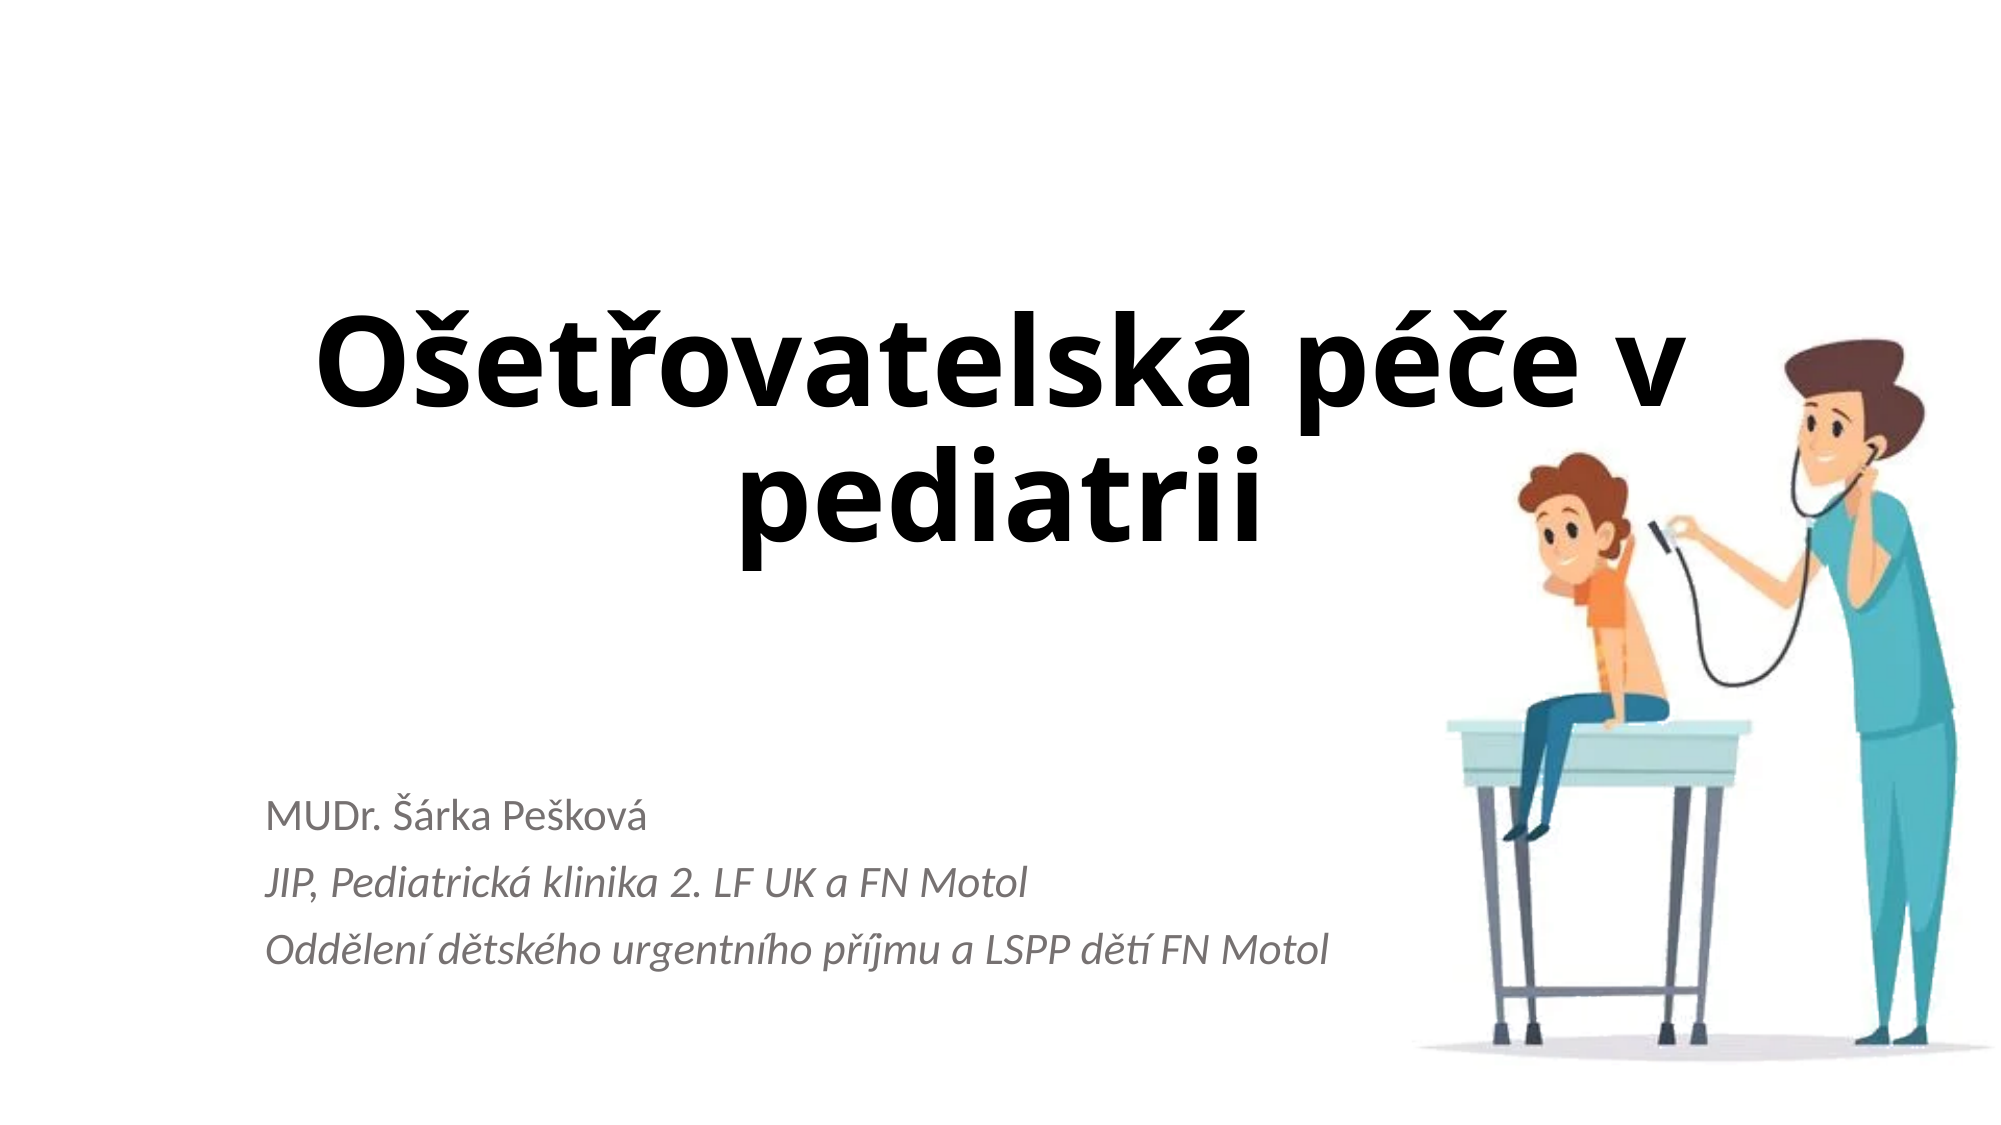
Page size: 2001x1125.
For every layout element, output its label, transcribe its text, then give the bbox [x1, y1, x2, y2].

title Ošetřovatelská péče v pediatrii [249, 184, 1750, 576]
picture [1262, 232, 2000, 1125]
subtitle MUDr. Šárka Pešková JIP, Pediatrická klinika 2. LF UK a FN Motol Oddělení dětského urgentního příjmu a LSPP dětí FN Motol [249, 710, 1262, 983]
